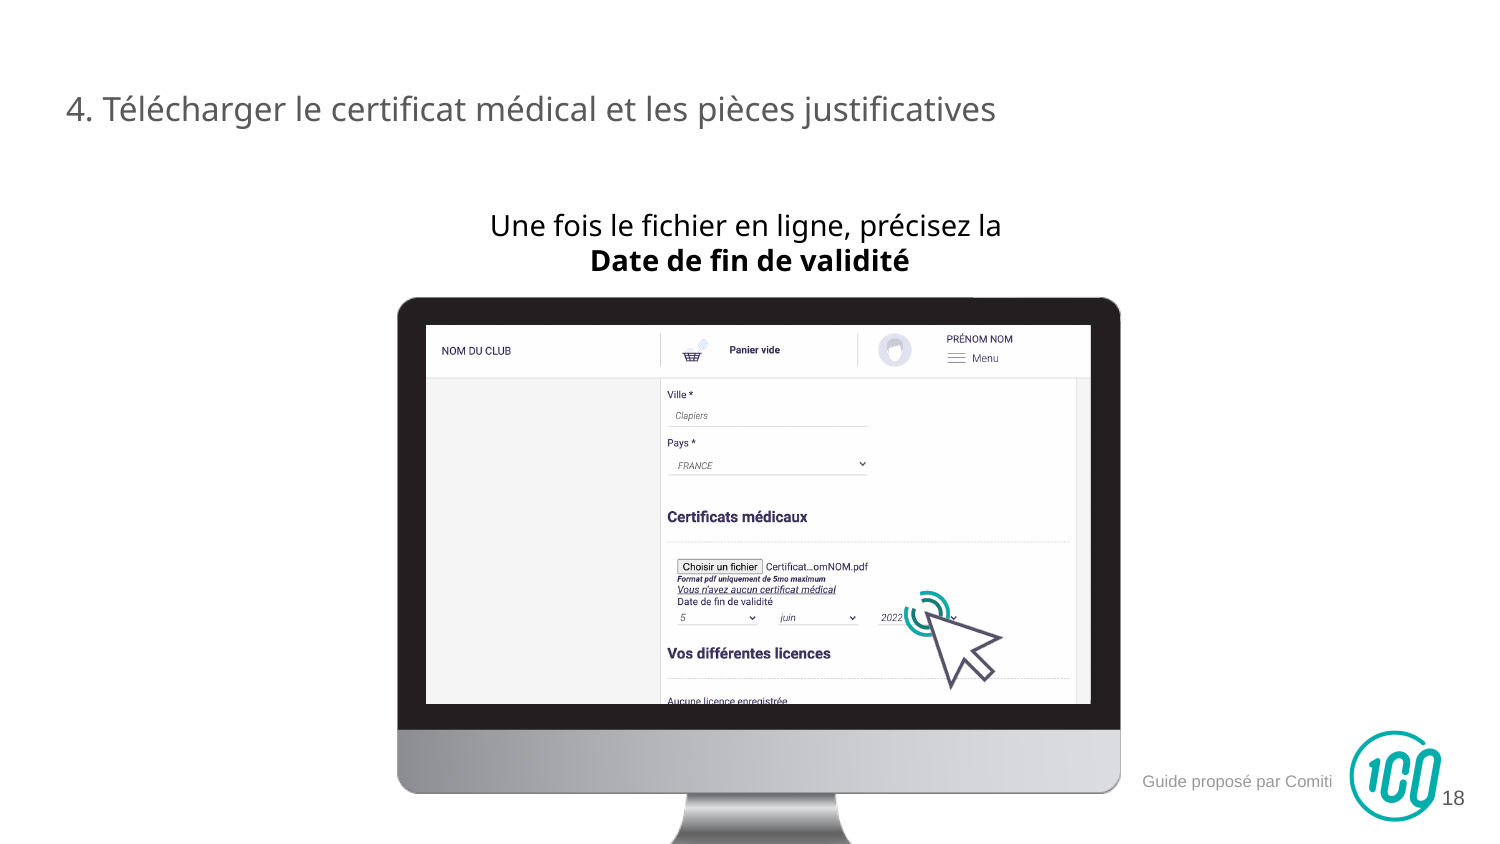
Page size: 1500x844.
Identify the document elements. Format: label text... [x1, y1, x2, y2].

text_box Guide proposé par Comiti [1276, 755, 1340, 798]
picture [1345, 725, 1448, 828]
picture [227, 86, 1272, 844]
title 4. Télécharger le certificat médical et les pièces justificatives [51, 72, 1449, 167]
slide_number 18 [1450, 764, 1480, 830]
